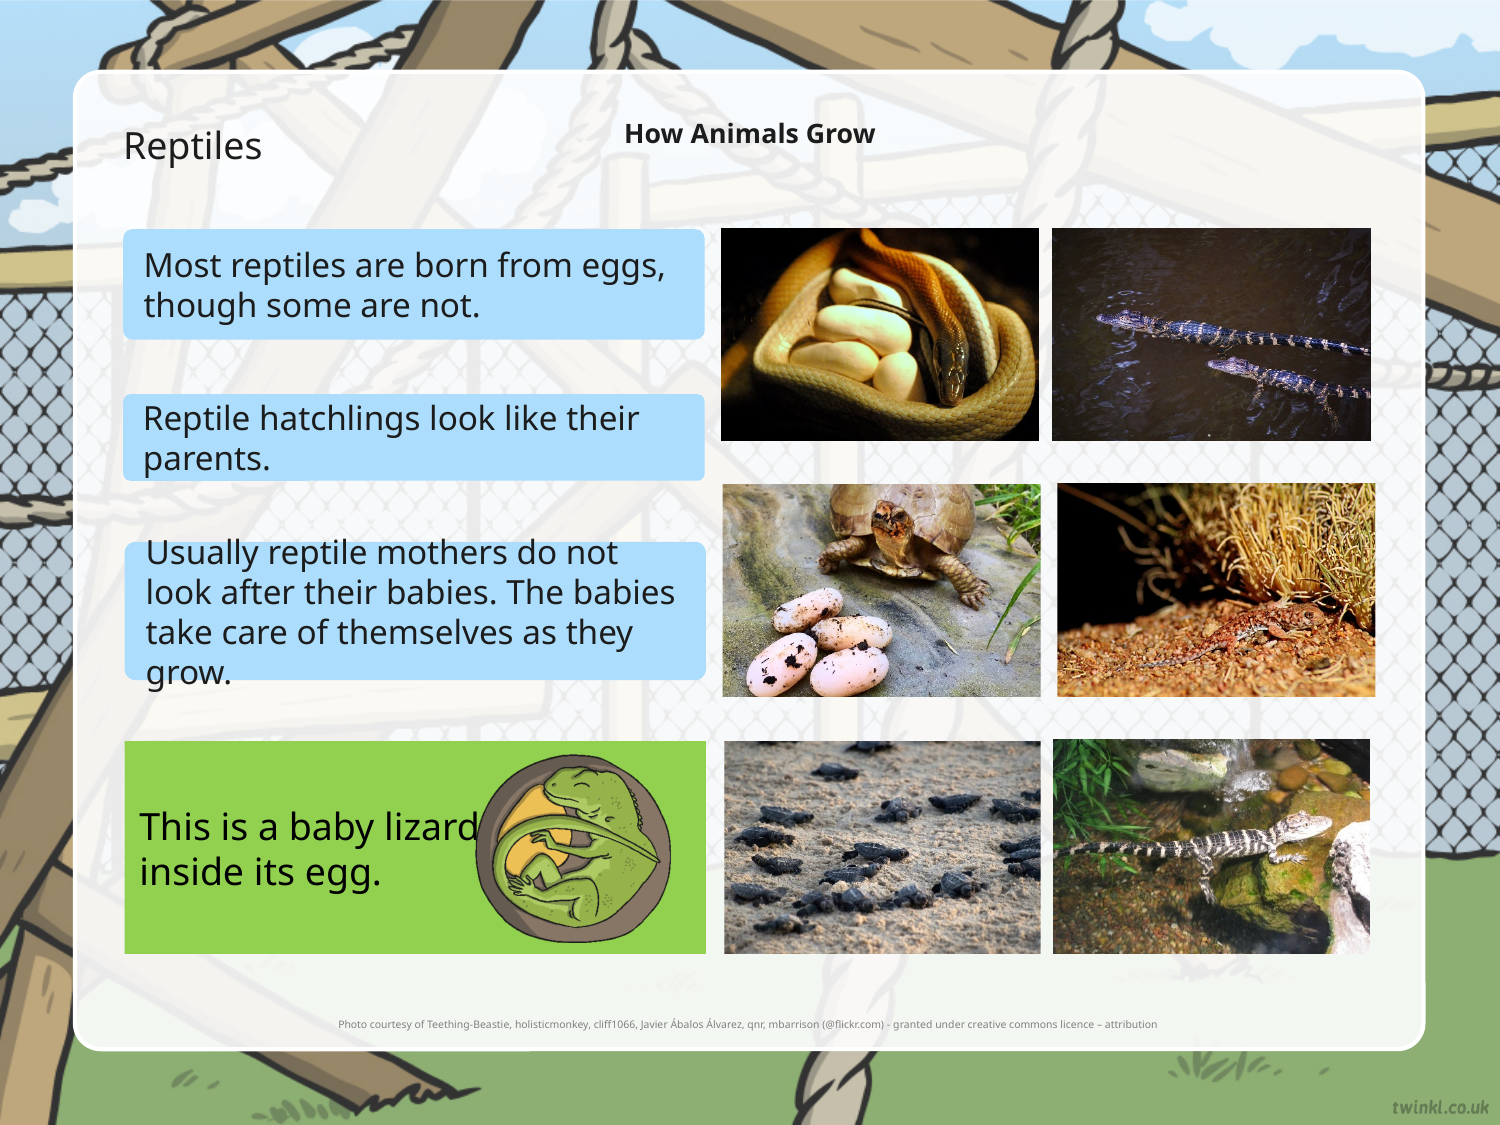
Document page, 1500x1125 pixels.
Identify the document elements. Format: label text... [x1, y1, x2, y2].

text_box Usually reptile mothers do not look after their babies. The babies take care of themselves as they grow. [123, 540, 708, 682]
text_box Reptiles [108, 115, 323, 175]
text_box Most reptiles are born from eggs, though some are not. [122, 228, 706, 341]
text_box Photo courtesy of Teething-Beastie, holisticmonkey, cliff1066, Javier Ábalos Álvarez, qnr, mbarrison (@flickr.com) - granted under creative commons licence – attribution [123, 1015, 1376, 1032]
picture [0, 0, 1500, 1125]
text_box This is a baby lizard inside its egg. [124, 740, 707, 955]
text_box Reptile hatchlings look like their parents. [122, 393, 706, 482]
title How Animals Grow [80, 48, 1419, 194]
